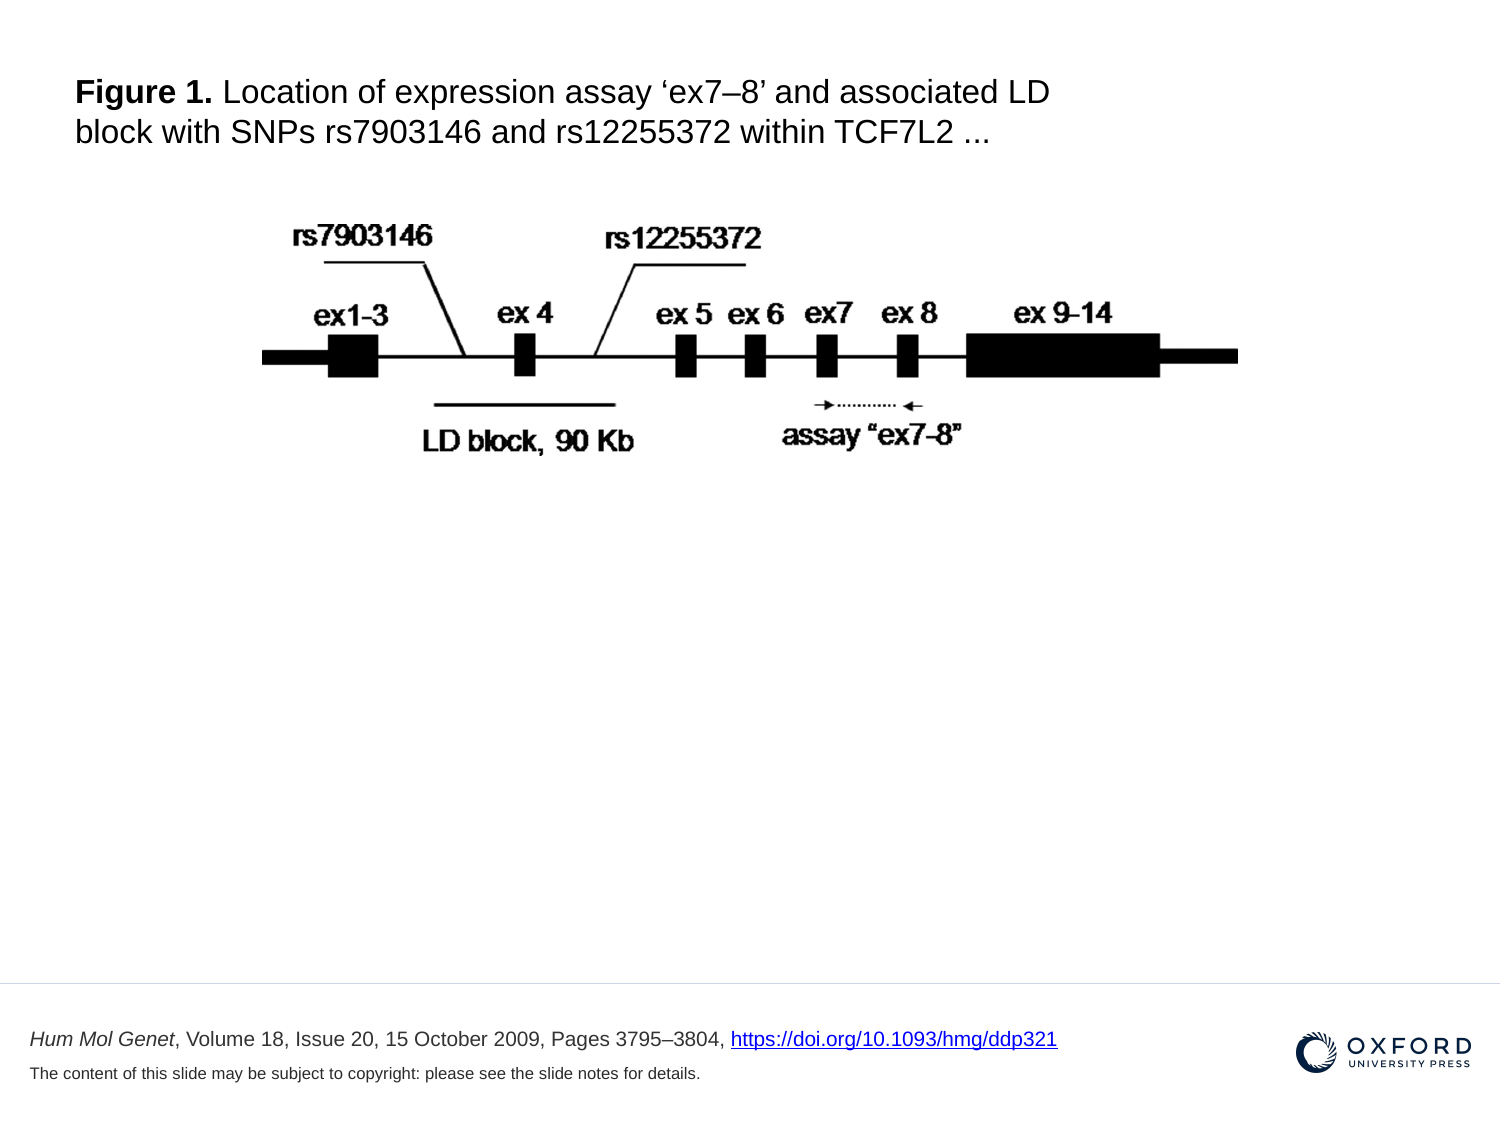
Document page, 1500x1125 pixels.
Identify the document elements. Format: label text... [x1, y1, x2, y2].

footer Hum Mol Genet, Volume 18, Issue 20, 15 October 2009, Pages 3795–3804, https://doi.org/10.1093/hmg/ddp321 The content of this slide may be subject to copyright: please see the slide notes for details. [0, 983, 1260, 1125]
picture [1296, 1032, 1471, 1073]
picture [262, 224, 1238, 456]
title Figure 1. Location of expression assay ‘ex7–8’ and associated LD block with SNPs rs7903146 and rs12255372 within TCF7L2 ... [75, 69, 1078, 171]
